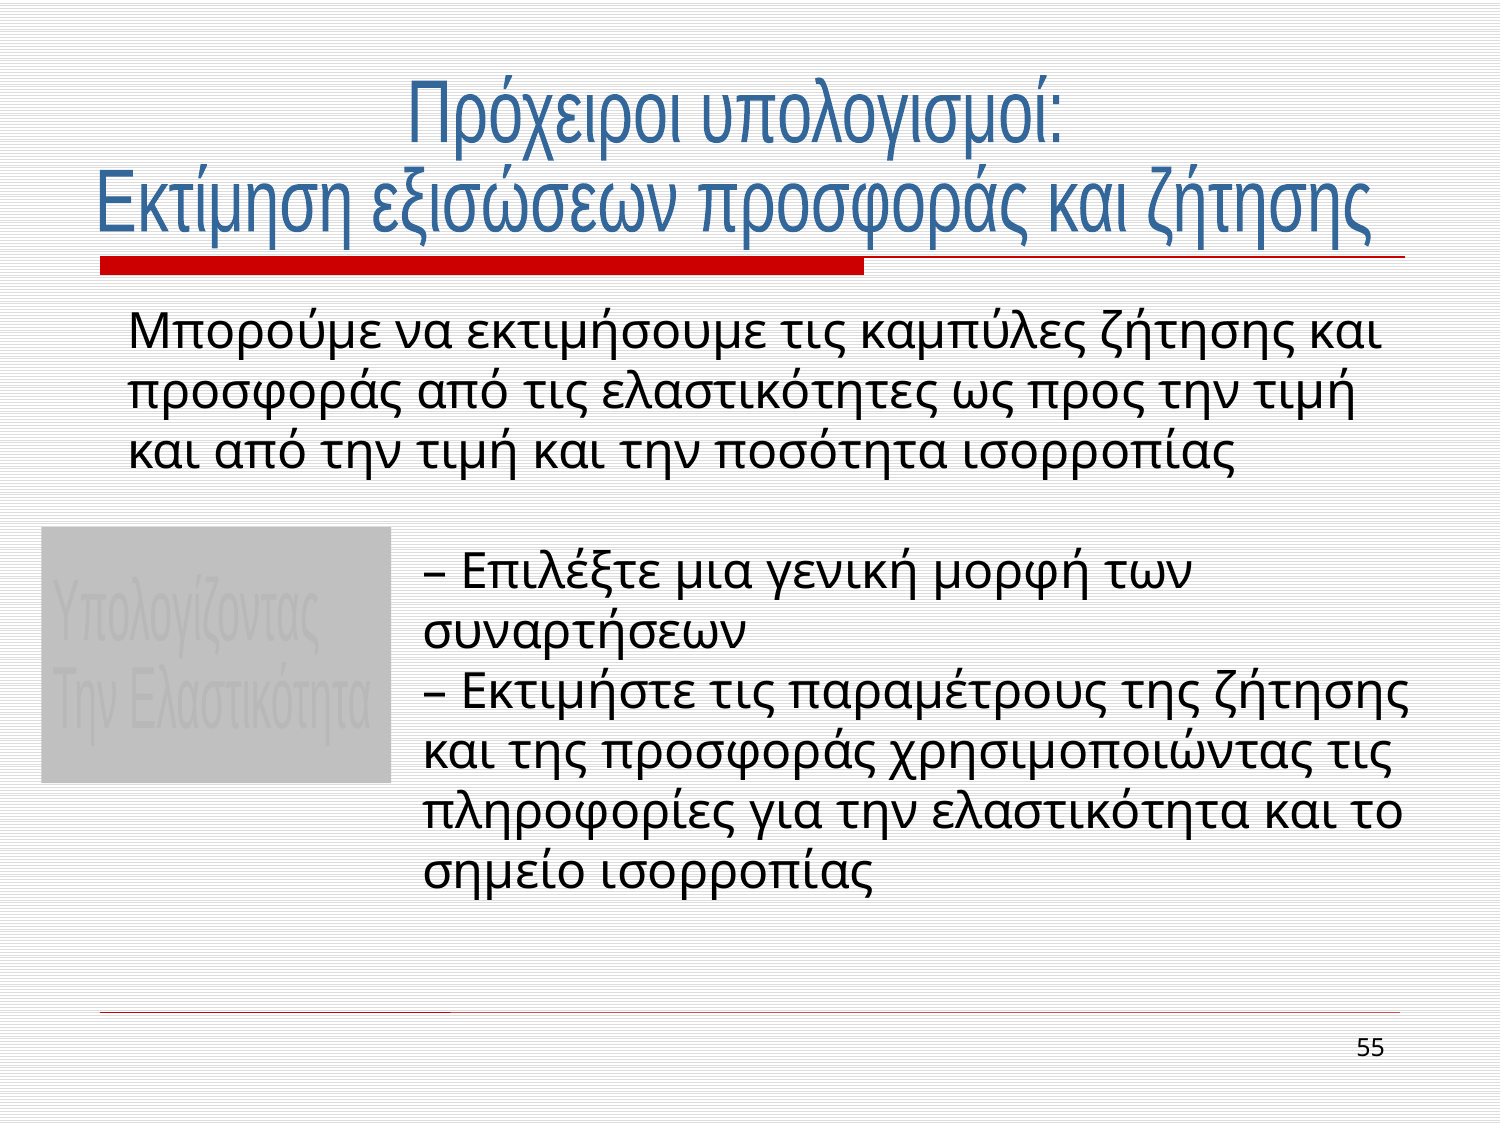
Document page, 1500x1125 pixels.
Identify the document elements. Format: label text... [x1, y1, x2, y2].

text_box [41, 527, 392, 784]
text_box Μπορούμε να εκτιμήσουμε τις καμπύλες ζήτησης και προσφοράς από τις ελαστικότητες ως προς την τιμή και από την τιμή και την ποσότητα ισορροπίας – Επιλέξτε μια γενική μορφή των συναρτήσεων – Εκτιμήστε τις παραμέτρους της ζήτησης και της προσφοράς χρησιμοποιώντας τις πληροφορίες για την ελαστικότητα και το σημείο ισορροπίας [53, 290, 1438, 991]
slide_number 55 [1074, 1024, 1401, 1103]
